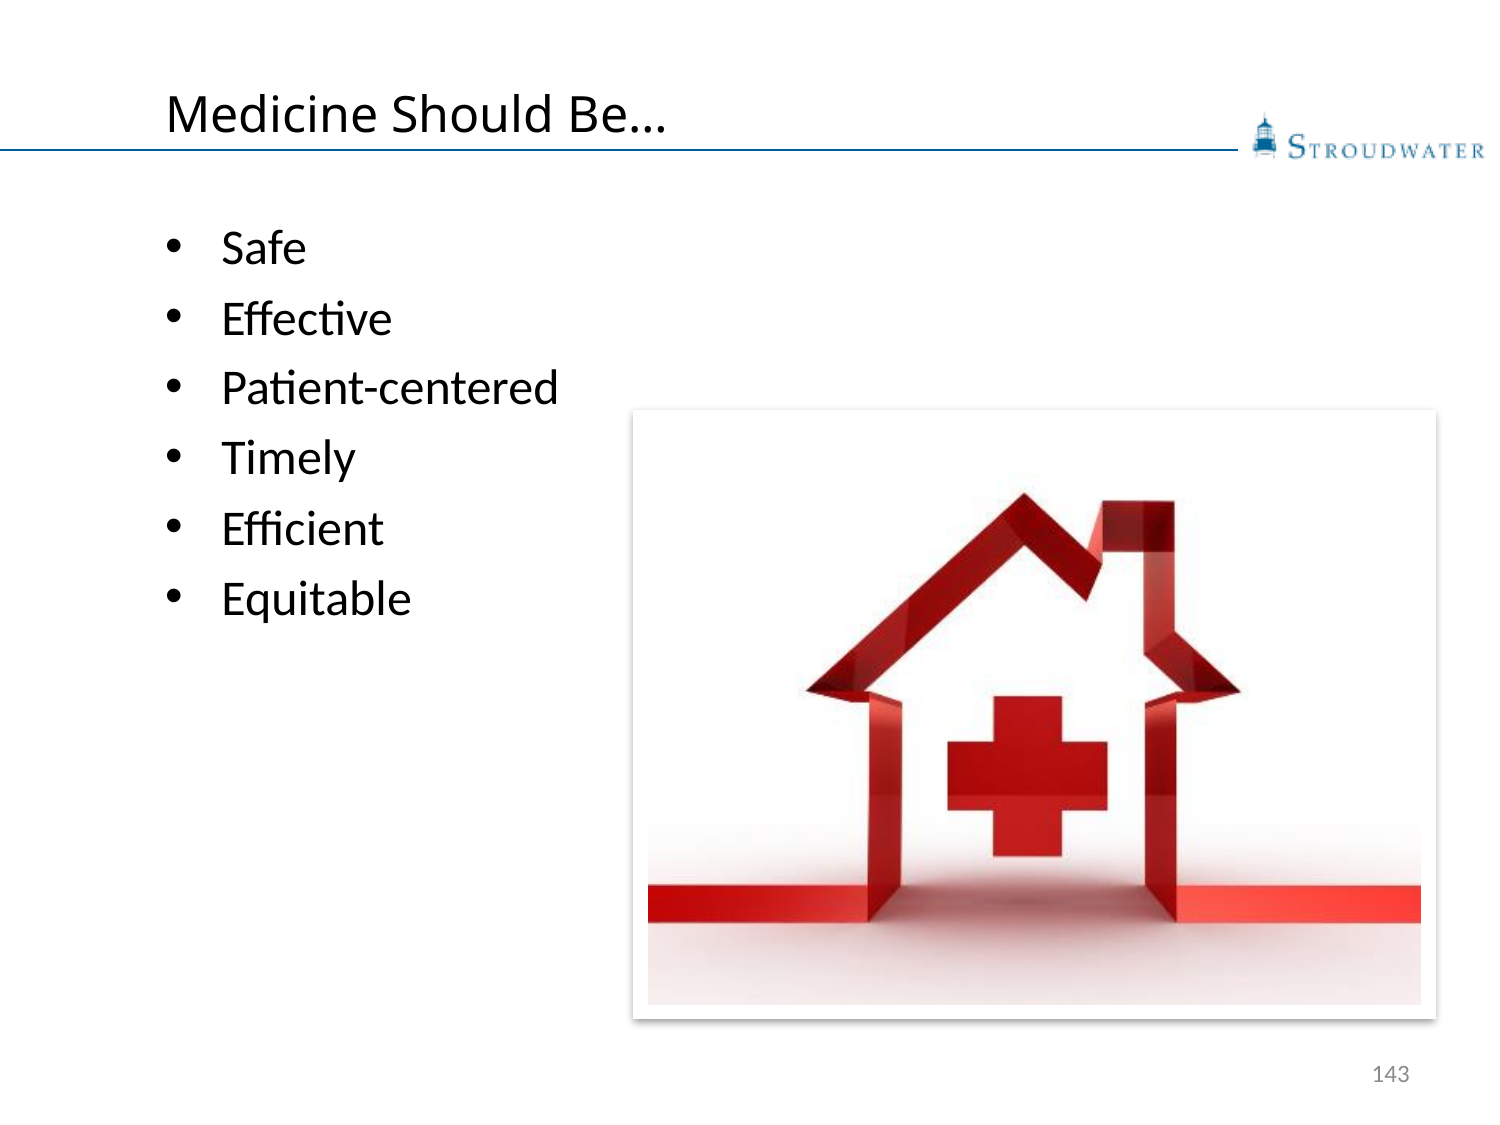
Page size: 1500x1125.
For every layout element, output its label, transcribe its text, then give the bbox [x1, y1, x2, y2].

list Safe Effective Patient-centered Timely Efficient Equitable [150, 207, 1347, 950]
title Medicine Should Be… [150, 75, 1200, 150]
slide_number 143 [1074, 1042, 1425, 1103]
picture [1250, 110, 1488, 163]
picture [647, 424, 1422, 1006]
